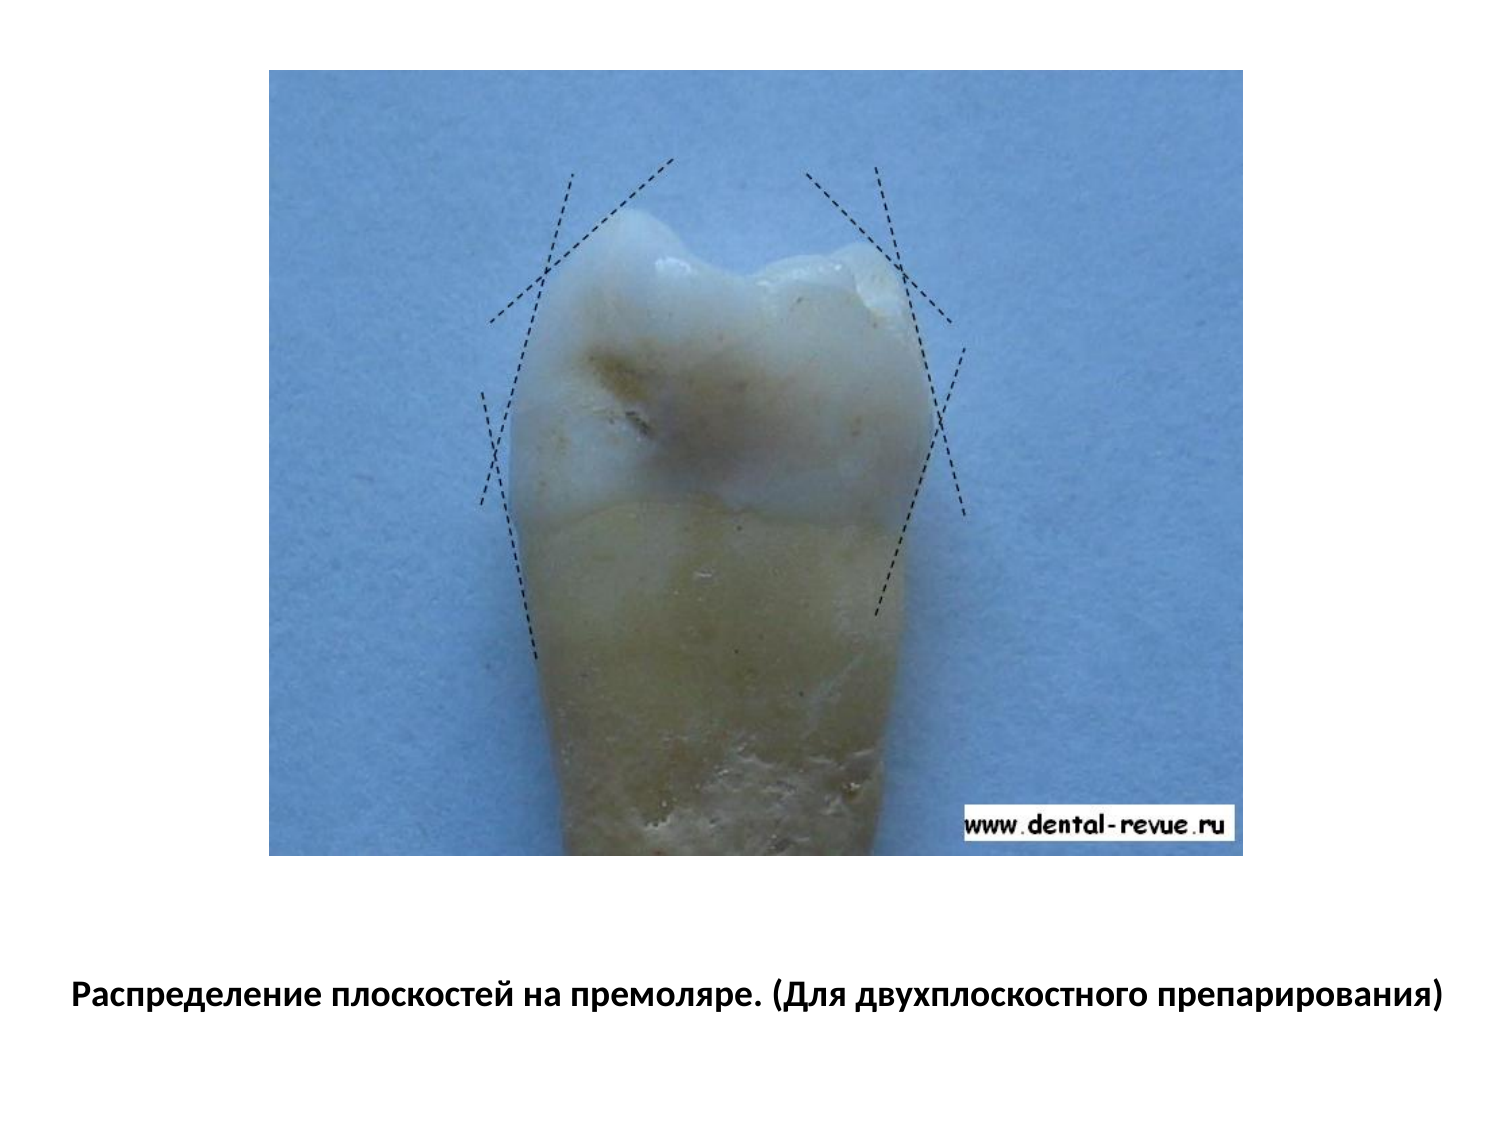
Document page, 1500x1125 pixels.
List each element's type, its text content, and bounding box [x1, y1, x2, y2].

picture [269, 70, 1244, 857]
text_box Распределение плоскостей на премоляре. (Для двухплоскостного препарирования) [0, 960, 1500, 1022]
